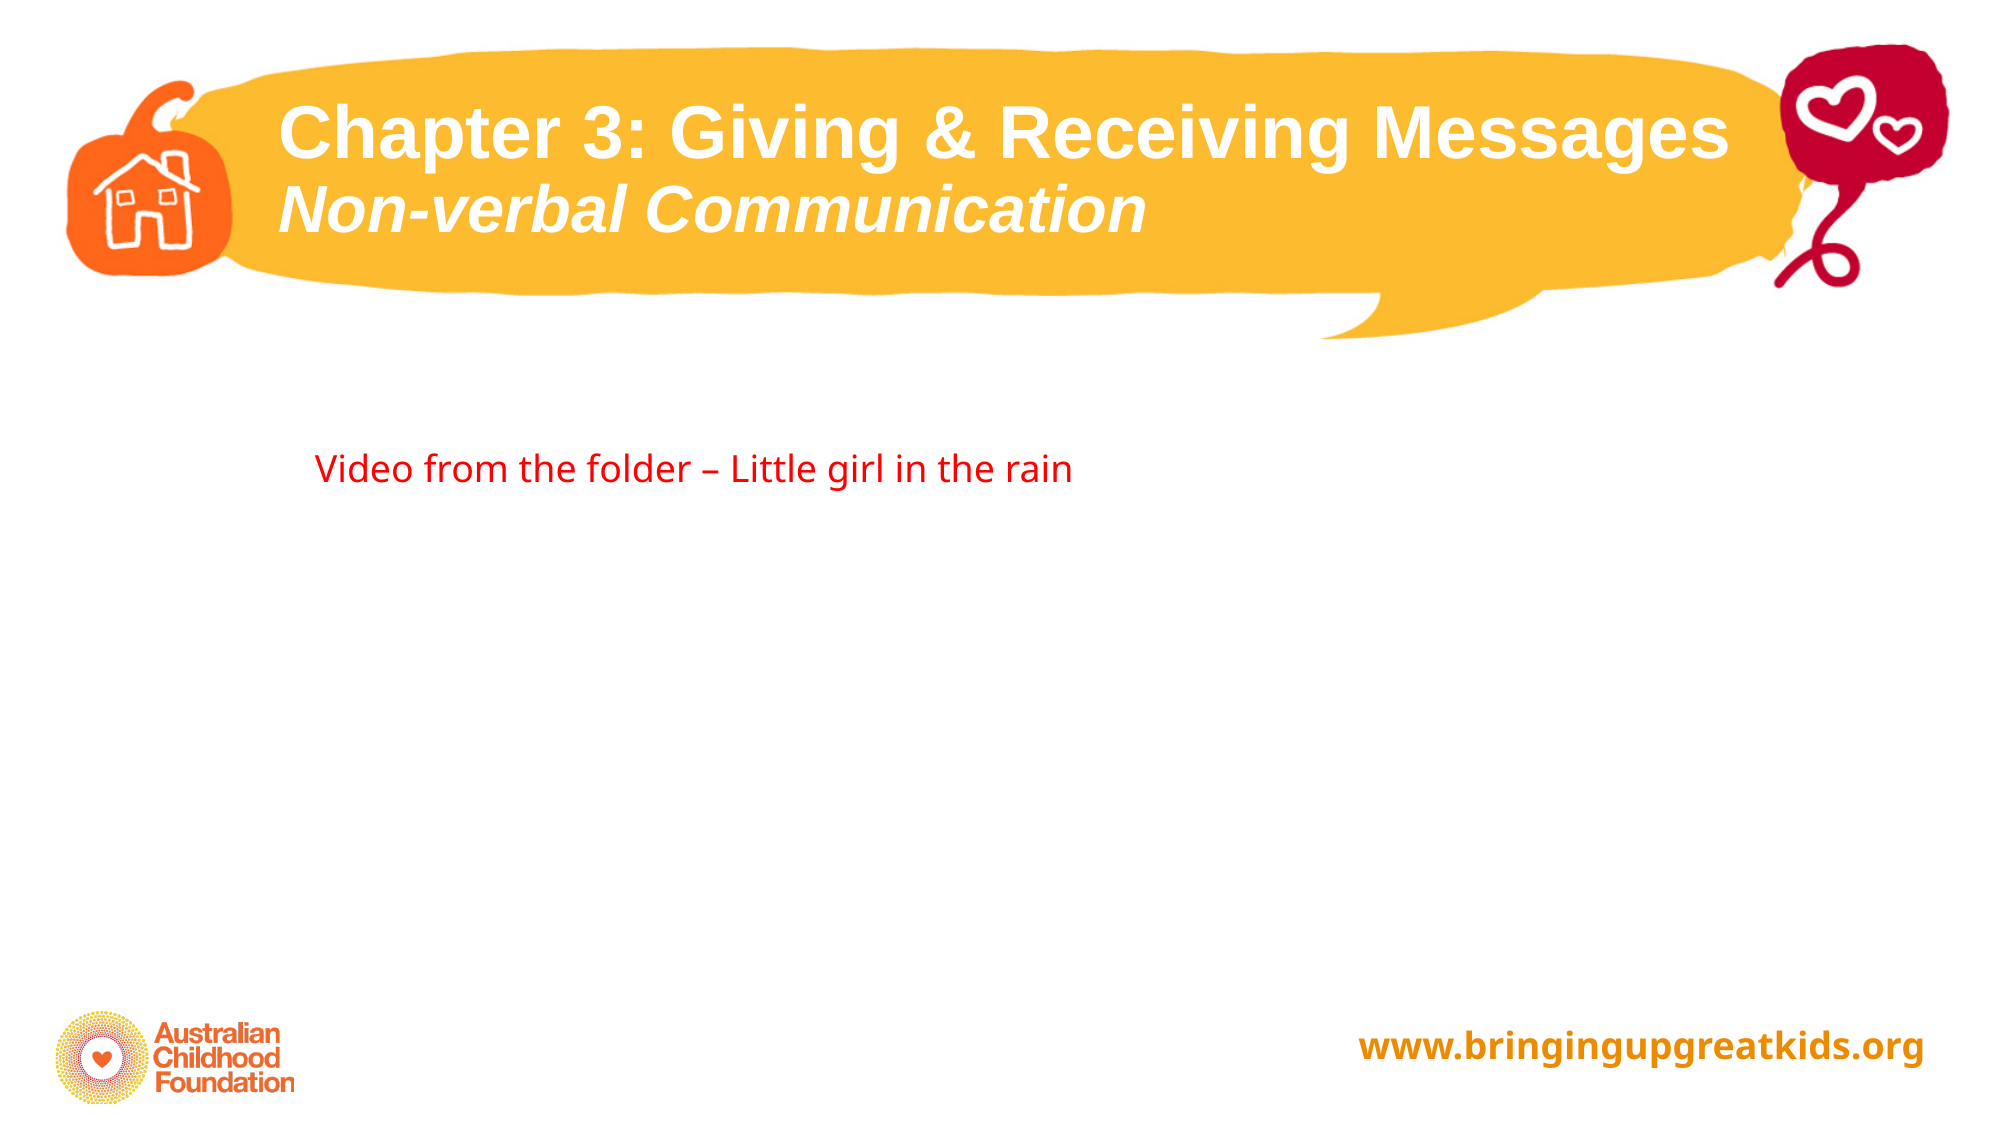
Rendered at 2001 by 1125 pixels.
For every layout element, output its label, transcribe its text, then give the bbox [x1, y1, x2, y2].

text_box Video from the folder – Little girl in the rain [299, 437, 1140, 498]
picture [17, 9, 2000, 379]
text_box Chapter 3: Giving & Receiving Messages Non-verbal Communication [263, 81, 1857, 260]
